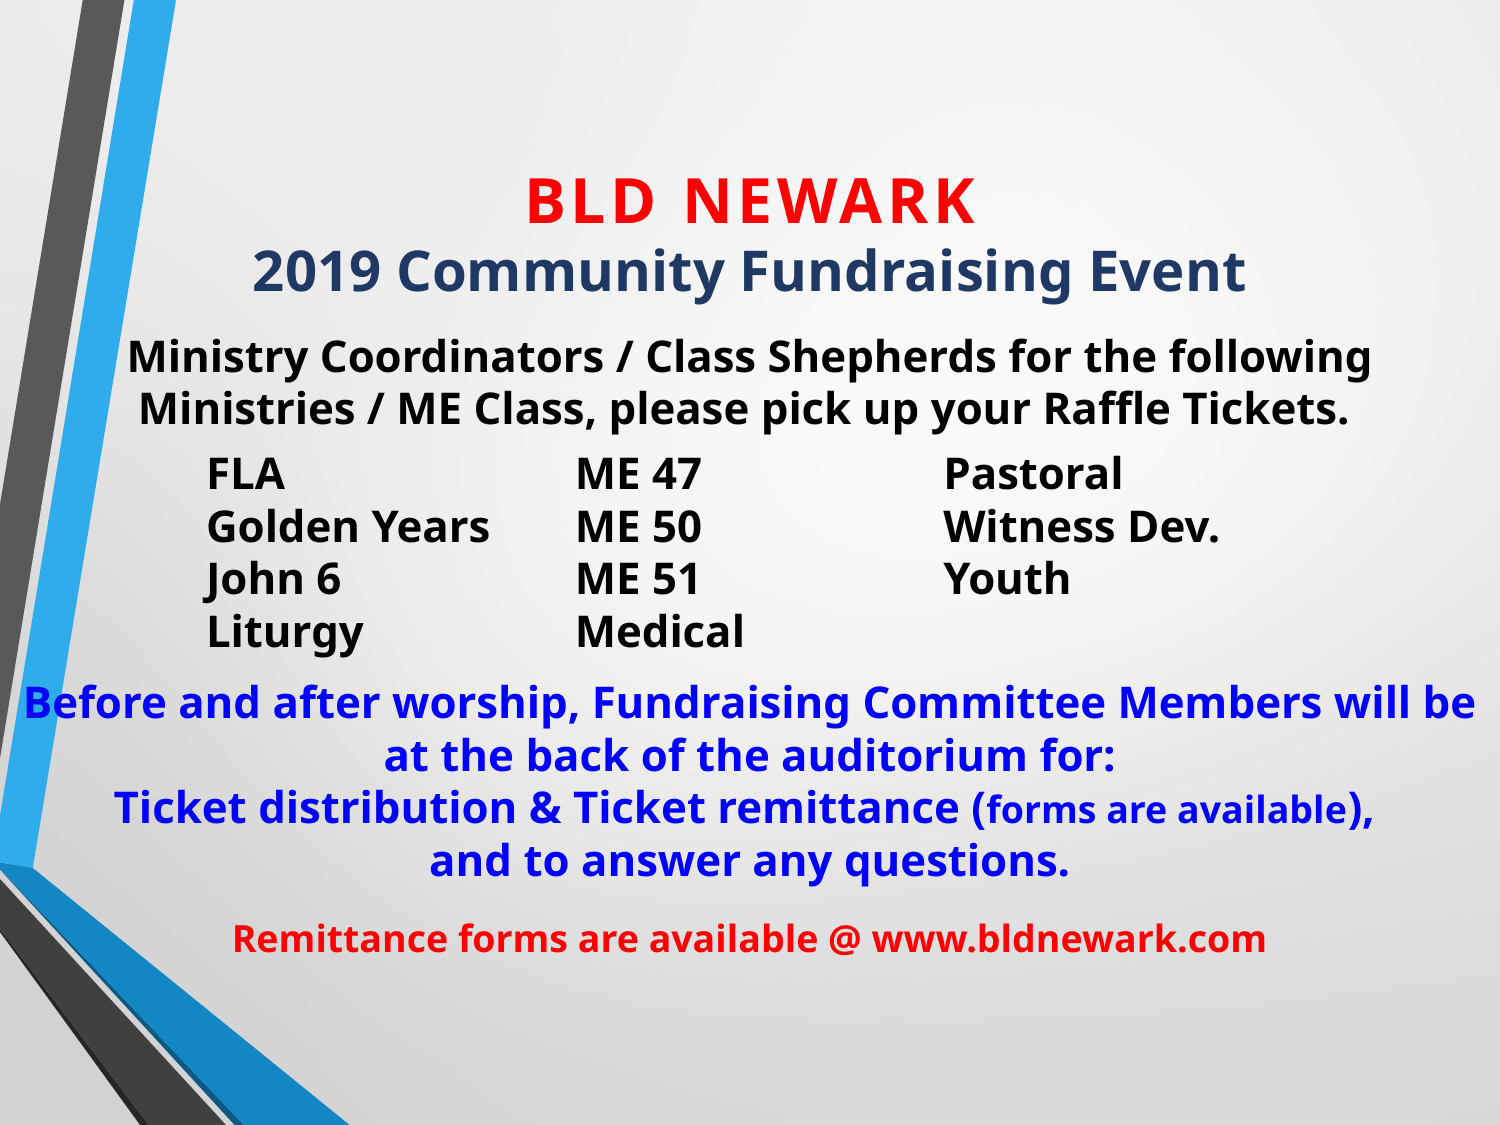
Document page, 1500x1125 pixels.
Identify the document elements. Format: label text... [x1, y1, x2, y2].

text_box Before and after worship, Fundraising Committee Members will be at the back of the auditorium for: Ticket distribution & Ticket remittance (forms are available), and to answer any questions. [0, 667, 1500, 893]
text_box Remittance forms are available @ www.bldnewark.com [0, 907, 1500, 968]
text_box BLD NEWARK 2019 Community Fundraising Event [0, 153, 1500, 311]
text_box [75, 320, 1425, 666]
